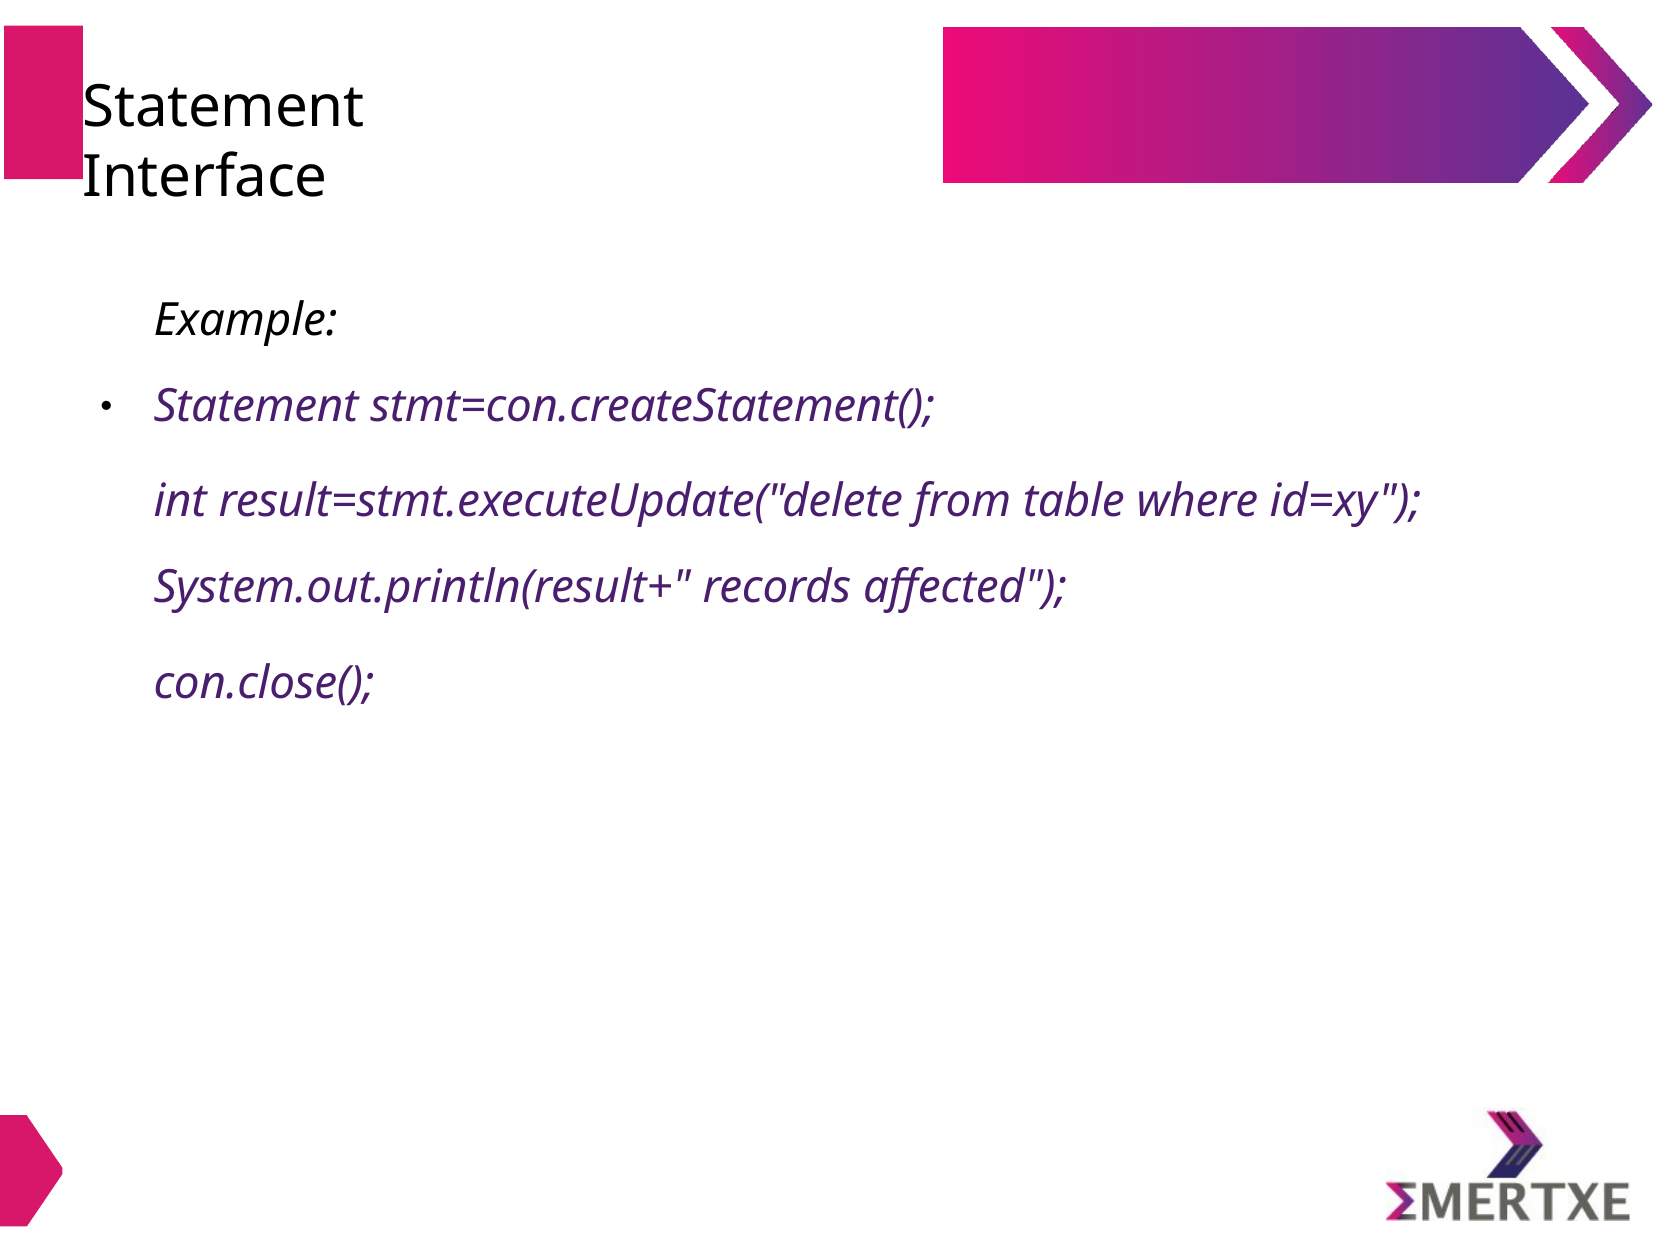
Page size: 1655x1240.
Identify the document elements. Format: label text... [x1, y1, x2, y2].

text_box con.close(); [151, 650, 397, 708]
text_box Statement stmt=con.createStatement(); int result=stmt.executeUpdate("delete from table where id=xy"); System.out.println(result+" records affected"); [151, 342, 1508, 612]
text_box Example: [151, 287, 347, 342]
picture [1385, 1107, 1631, 1221]
picture [943, 27, 1653, 183]
text_box ● [98, 388, 119, 416]
title Statement Interface [80, 65, 612, 275]
